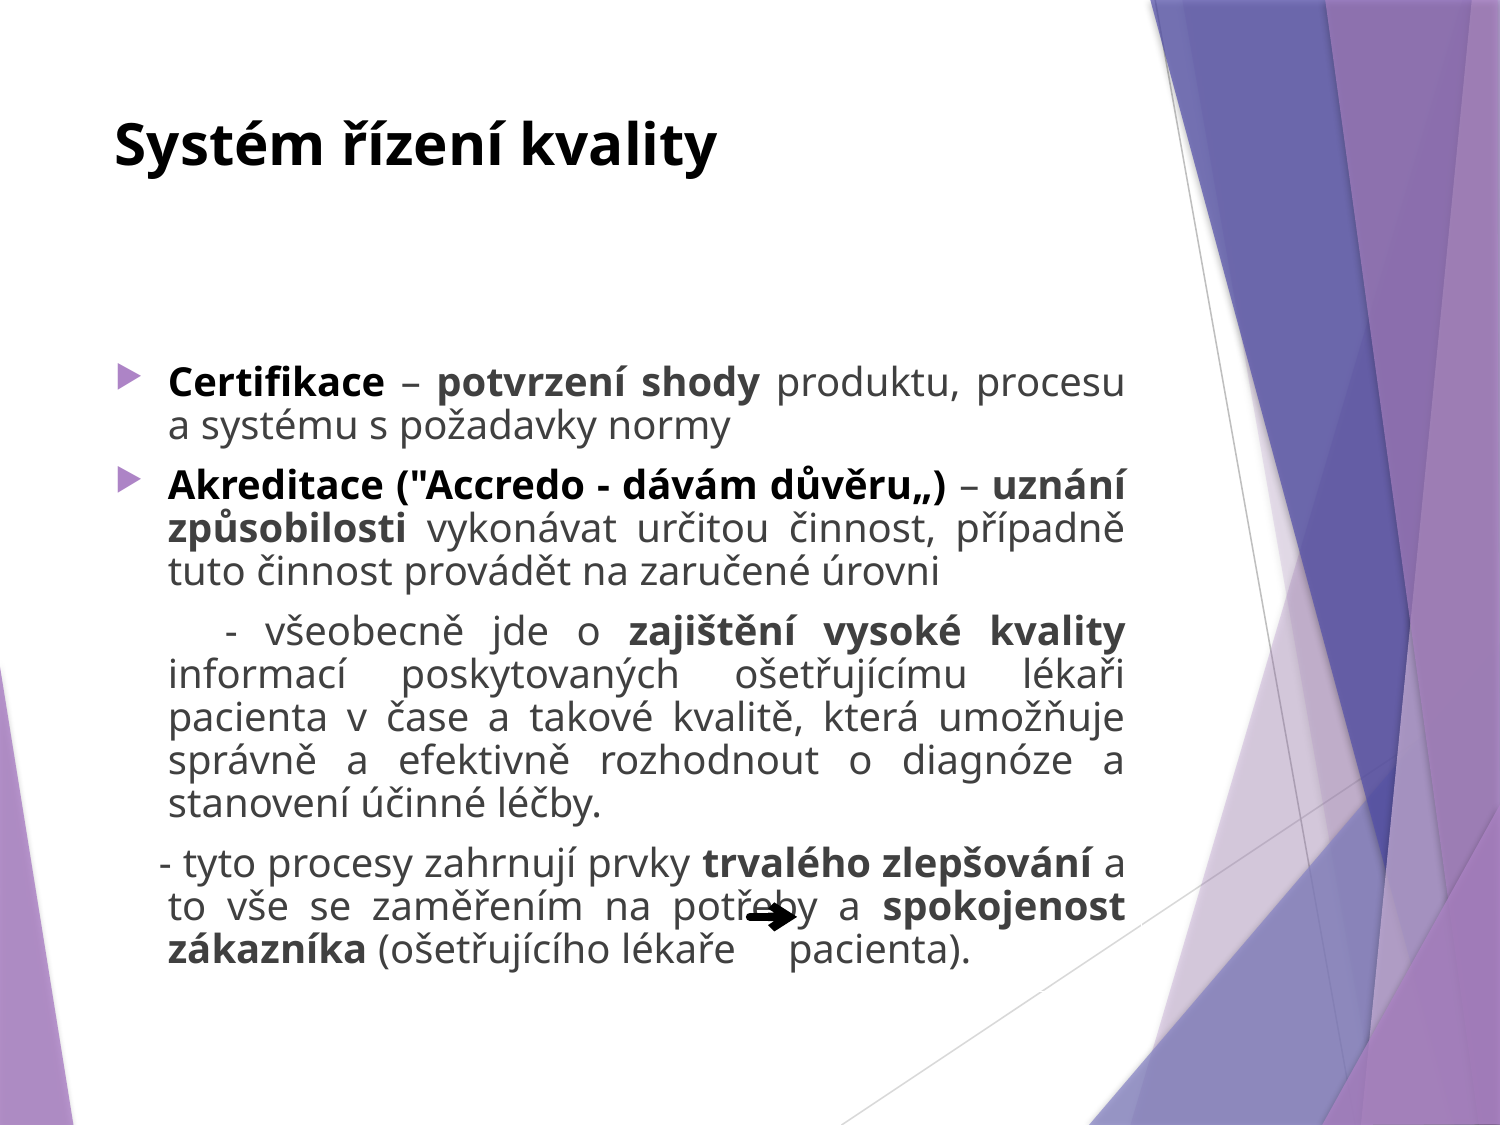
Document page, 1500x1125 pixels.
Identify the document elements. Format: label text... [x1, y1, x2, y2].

title Systém řízení kvality [99, 99, 1142, 244]
list Certifikace – potvrzení shody produktu, procesu a systému s požadavky normy Akreditace ("Accredo - dávám důvěru„) – uznání způsobilosti vykonávat určitou činnost, případně tuto činnost provádět na zaručené úrovni - všeobecně jde o zajištění vysoké kvality informací poskytovaných ošetřujícímu lékaři pacienta v čase a takové kvalitě, která umožňuje správně a efektivně rozhodnout o diagnóze a stanovení účinné léčby. - tyto procesy zahrnují prvky trvalého zlepšování a to vše se zaměřením na potřeby a spokojenost zákazníka (ošetřujícího lékaře pacienta). [99, 354, 1142, 992]
